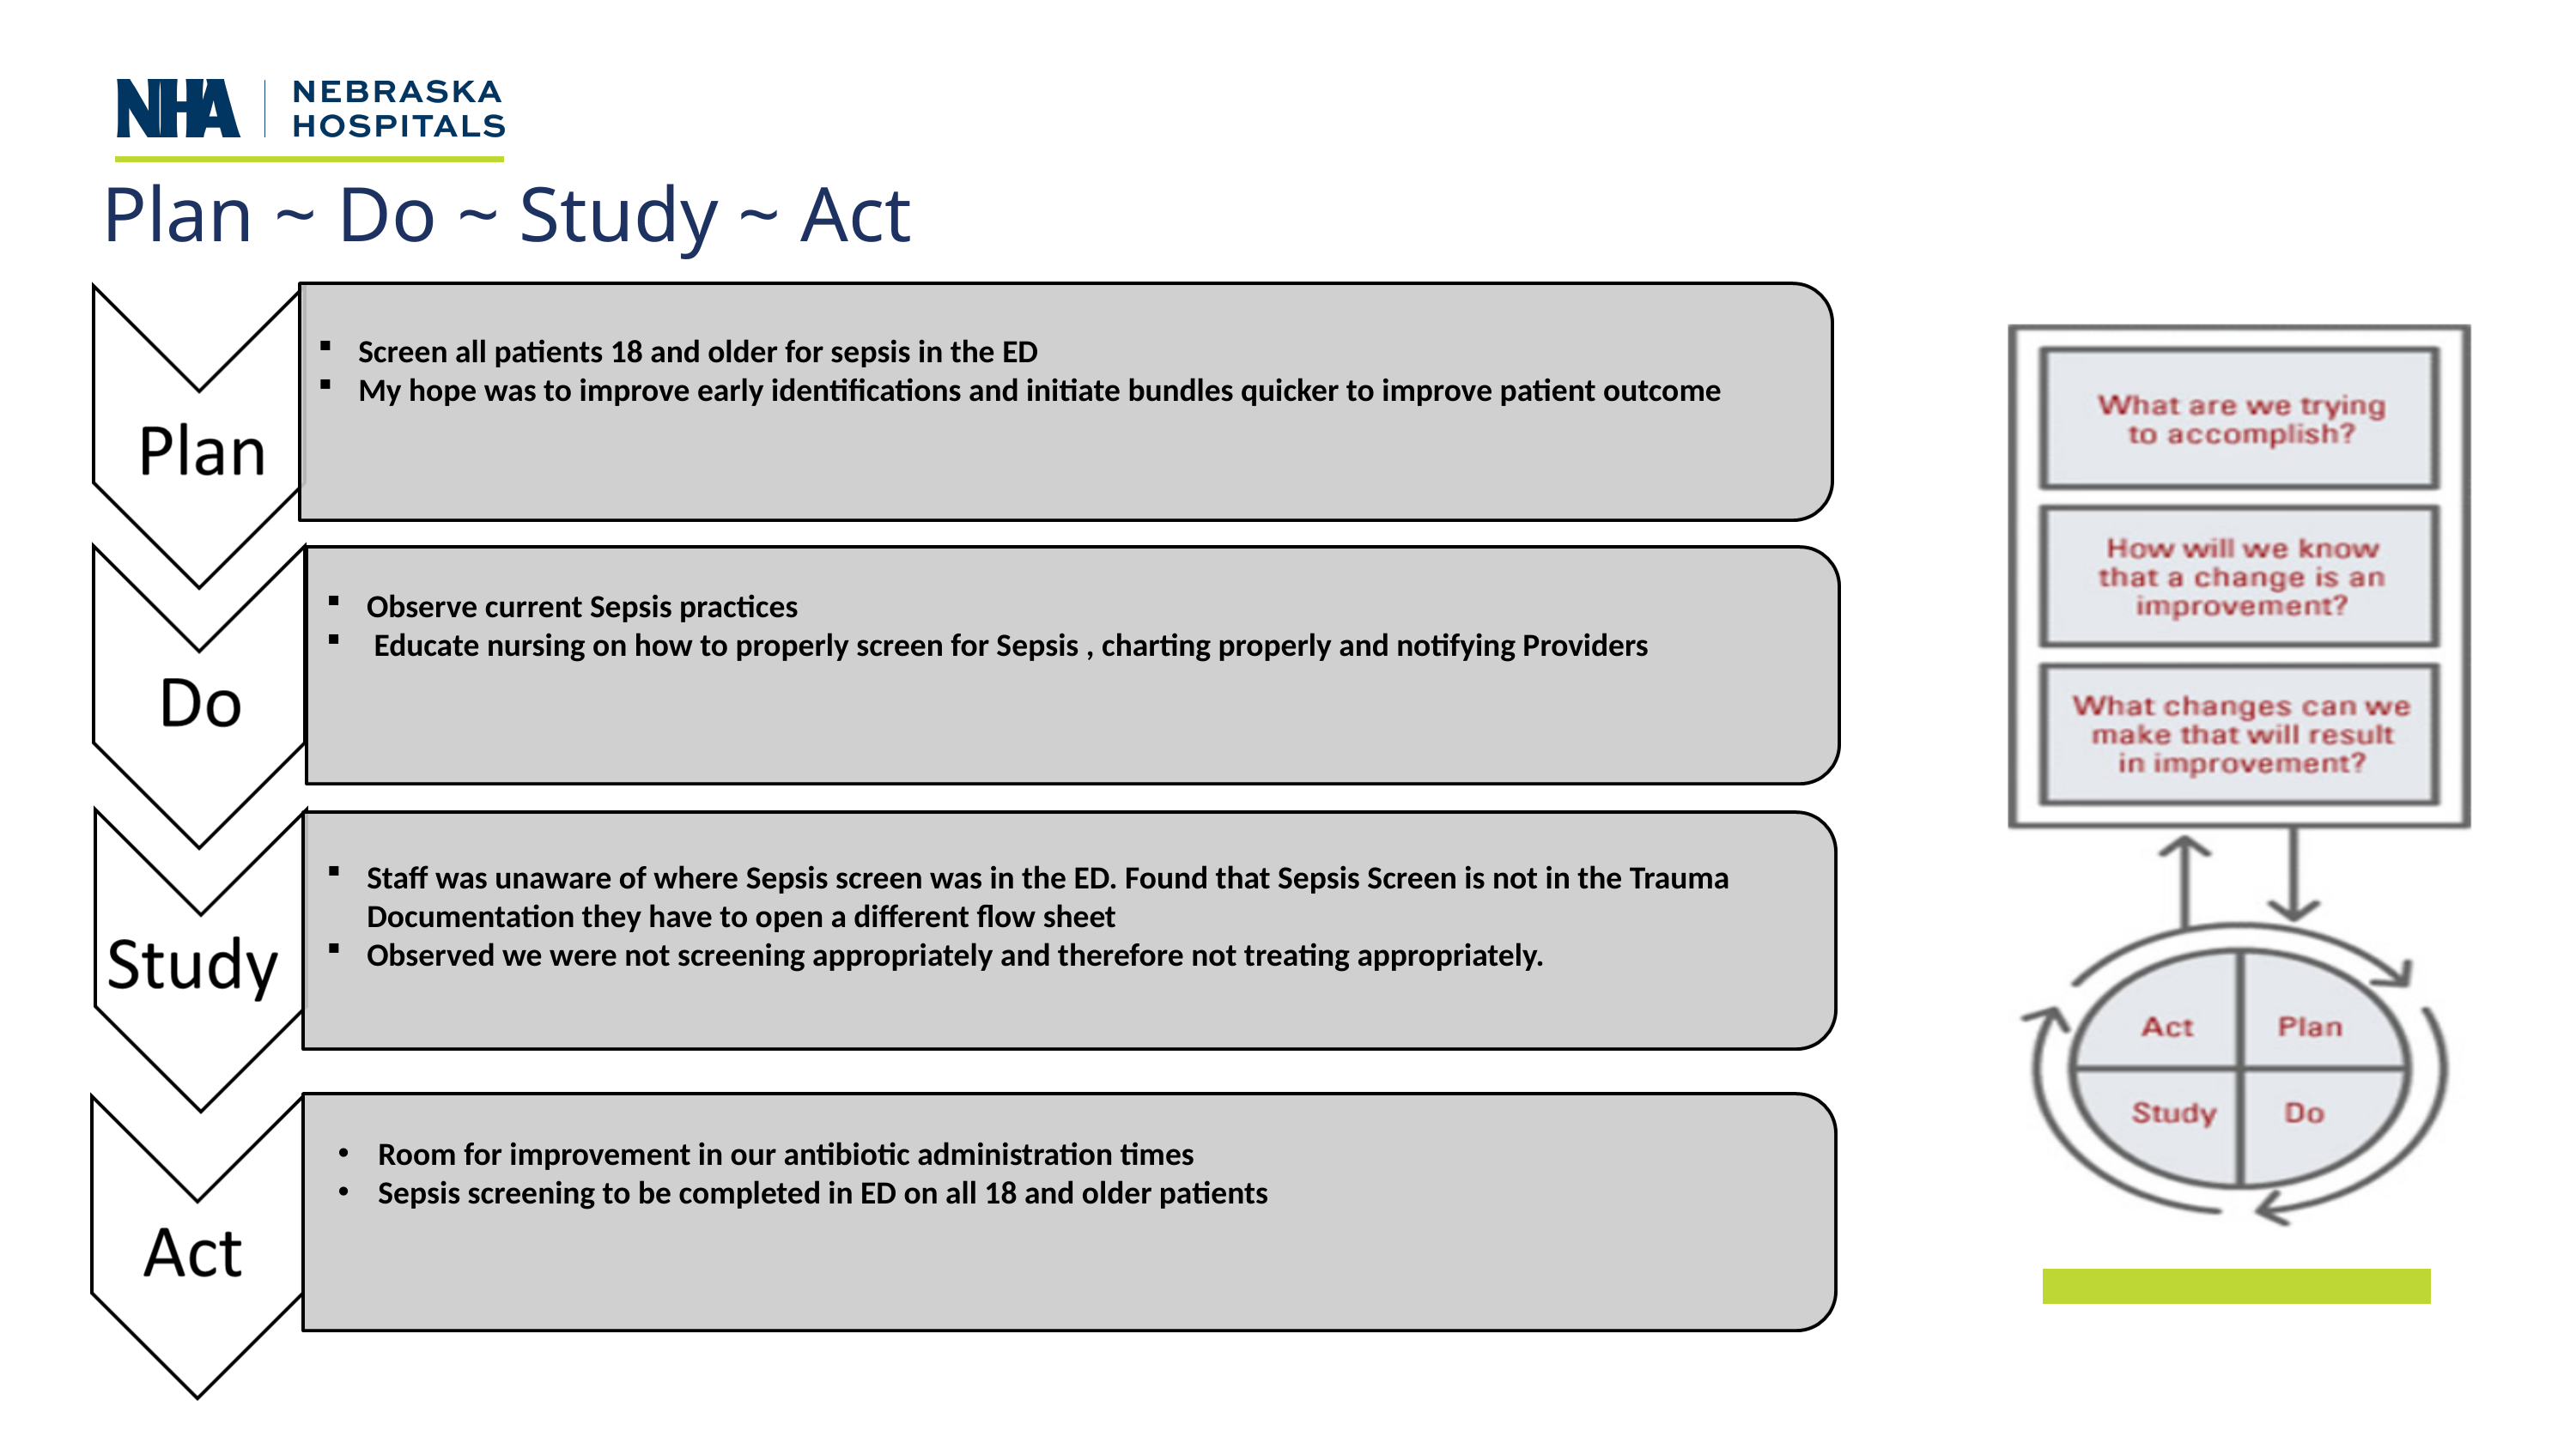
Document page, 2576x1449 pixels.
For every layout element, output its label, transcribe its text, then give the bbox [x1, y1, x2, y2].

text_box Plan ~ Do ~ Study ~ Act [101, 186, 1176, 258]
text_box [2042, 1269, 2432, 1304]
picture [60, 282, 1841, 1401]
picture [2007, 312, 2478, 1240]
picture [116, 79, 506, 138]
text_box [115, 155, 504, 163]
